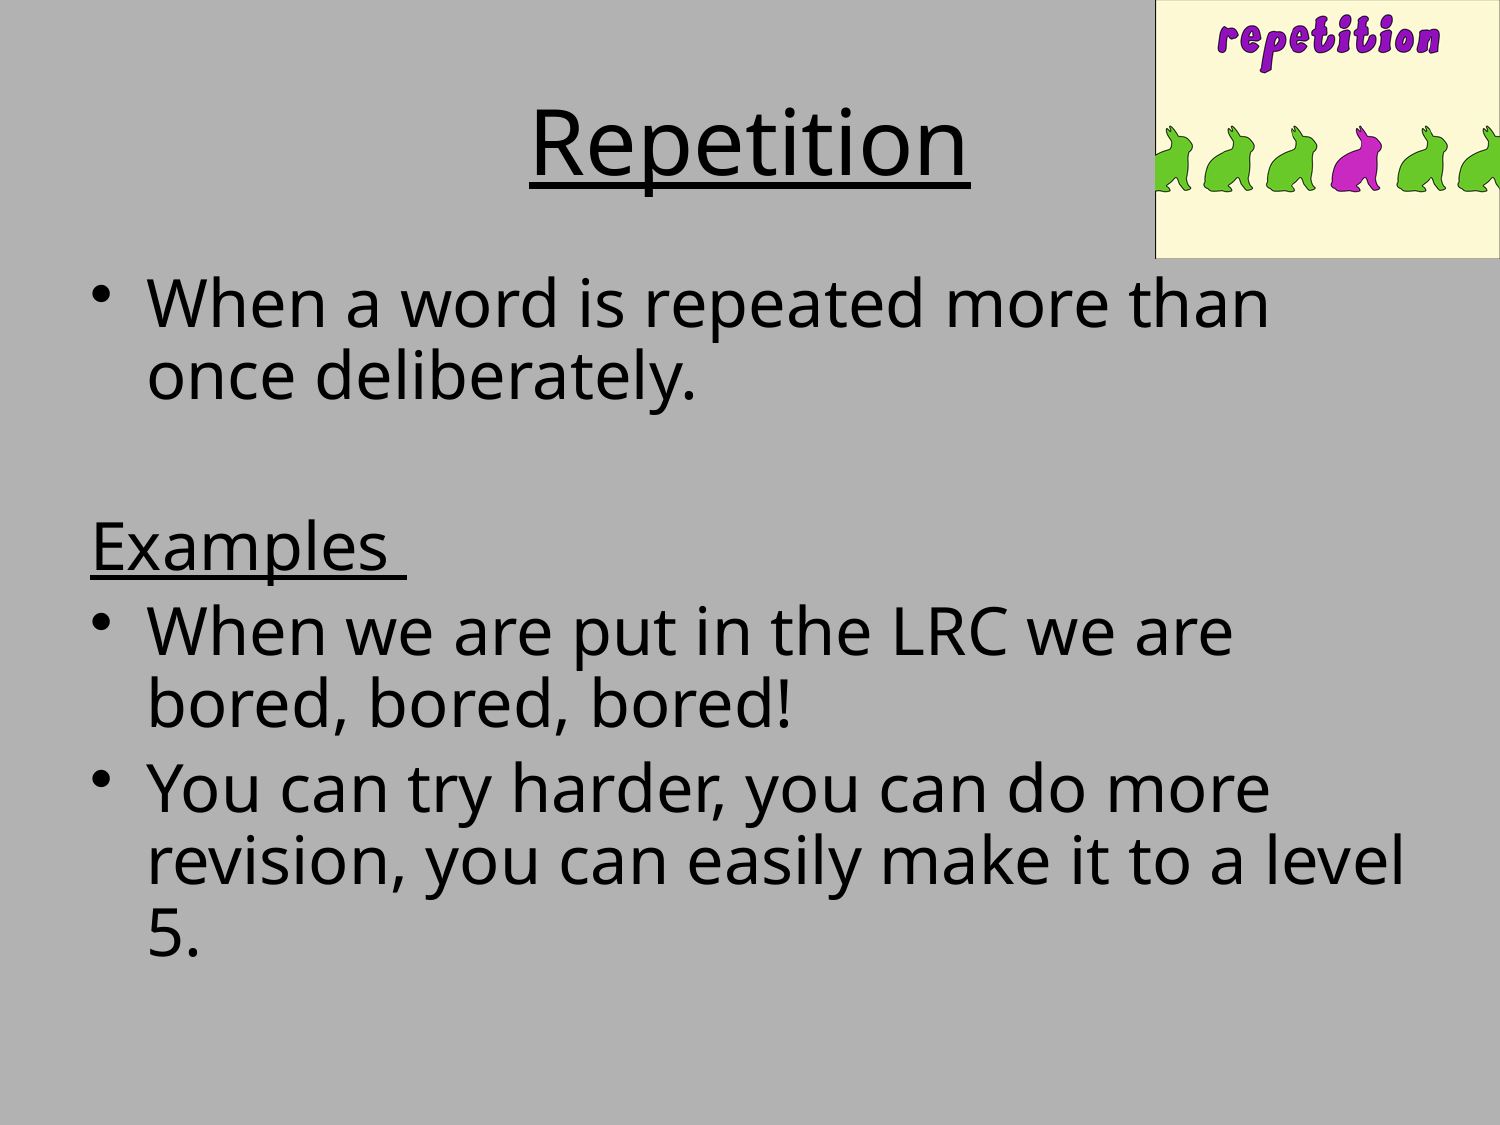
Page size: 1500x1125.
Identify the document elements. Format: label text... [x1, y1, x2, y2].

list When a word is repeated more than once deliberately. Examples When we are put in the LRC we are bored, bored, bored! You can try harder, you can do more revision, you can easily make it to a level 5. [74, 262, 1426, 1006]
title Repetition [74, 44, 1150, 233]
picture [1155, 0, 1500, 259]
